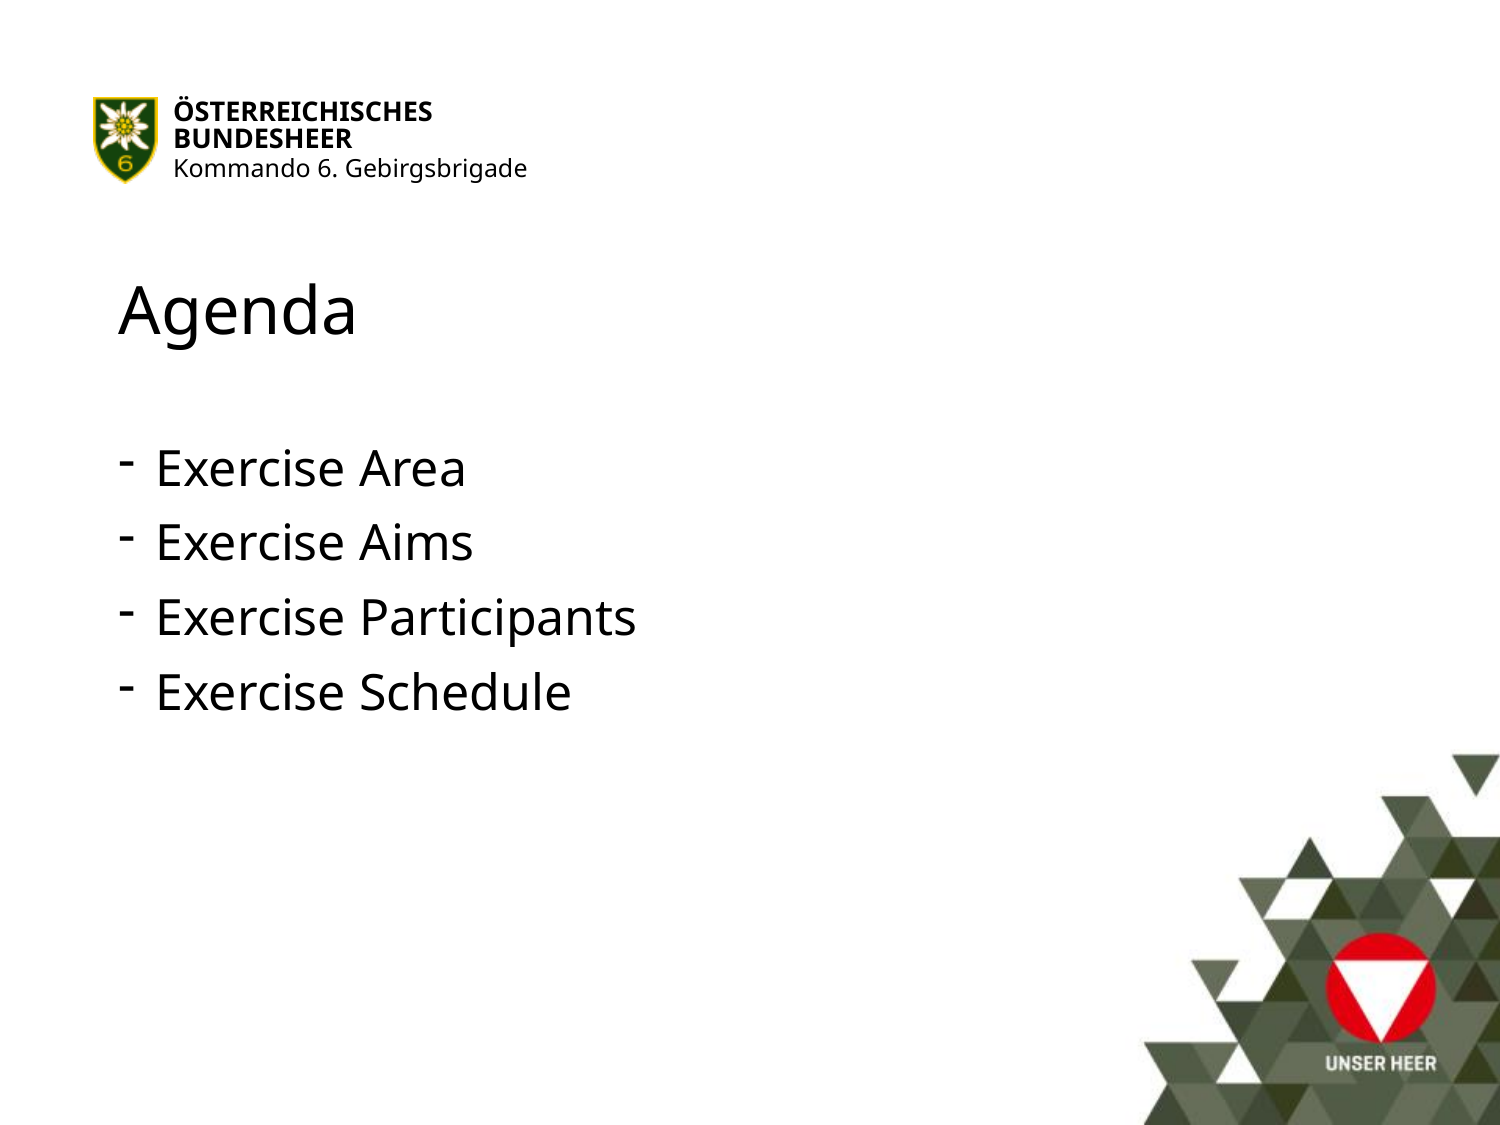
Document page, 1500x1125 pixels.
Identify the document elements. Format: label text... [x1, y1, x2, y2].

list Exercise Area Exercise Aims Exercise Participants Exercise Schedule [103, 435, 1431, 1048]
picture [0, 0, 1500, 1125]
title Agenda [103, 269, 1444, 402]
